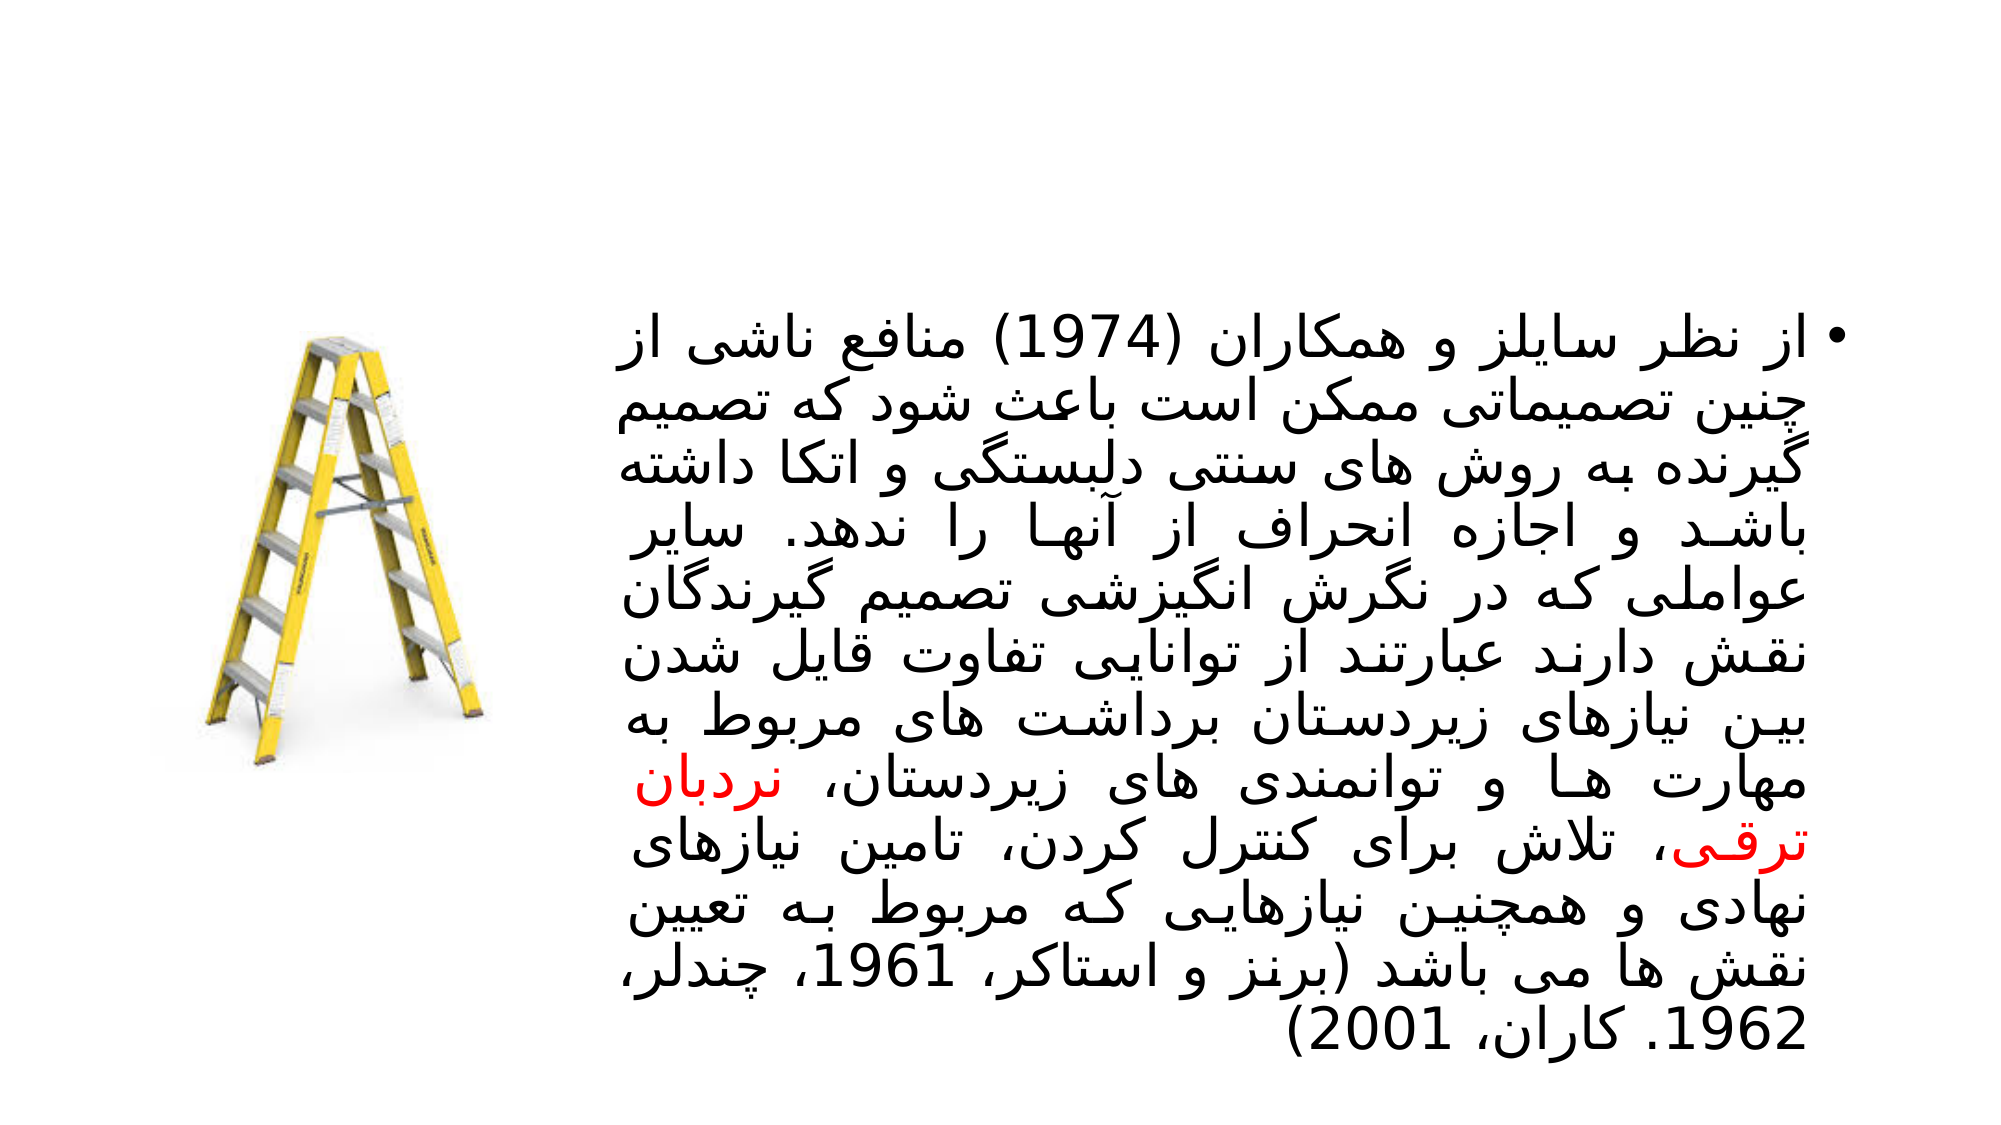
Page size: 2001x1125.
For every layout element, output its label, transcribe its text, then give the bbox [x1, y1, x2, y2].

list از نظر سایلز و همکاران (1974) منافع ناشی از چنین تصمیماتی ممکن است باعث شود که تصمیم گیرنده به روش های سنتی دلبستگی و اتکا داشته باشد و اجازه انحراف از آنها را ندهد. سایر عواملی که در نگرش انگیزشی تصمیم گیرندگان نقش دارند عبارتند از توانایی تفاوت قایل شدن بین نیازهای زیردستان برداشت های مربوط به مهارت ها و توانمندی های زیردستان، نردبان ترقی، تلاش برای کنترل کردن، تامین نیازهای نهادی و همچنین نیازهایی که مربوط به تعیین نقش ها می باشد (برنز و استاکر، 1961، چندلر، 1962. کاران، 2001) [600, 299, 1863, 1014]
picture [137, 331, 554, 774]
